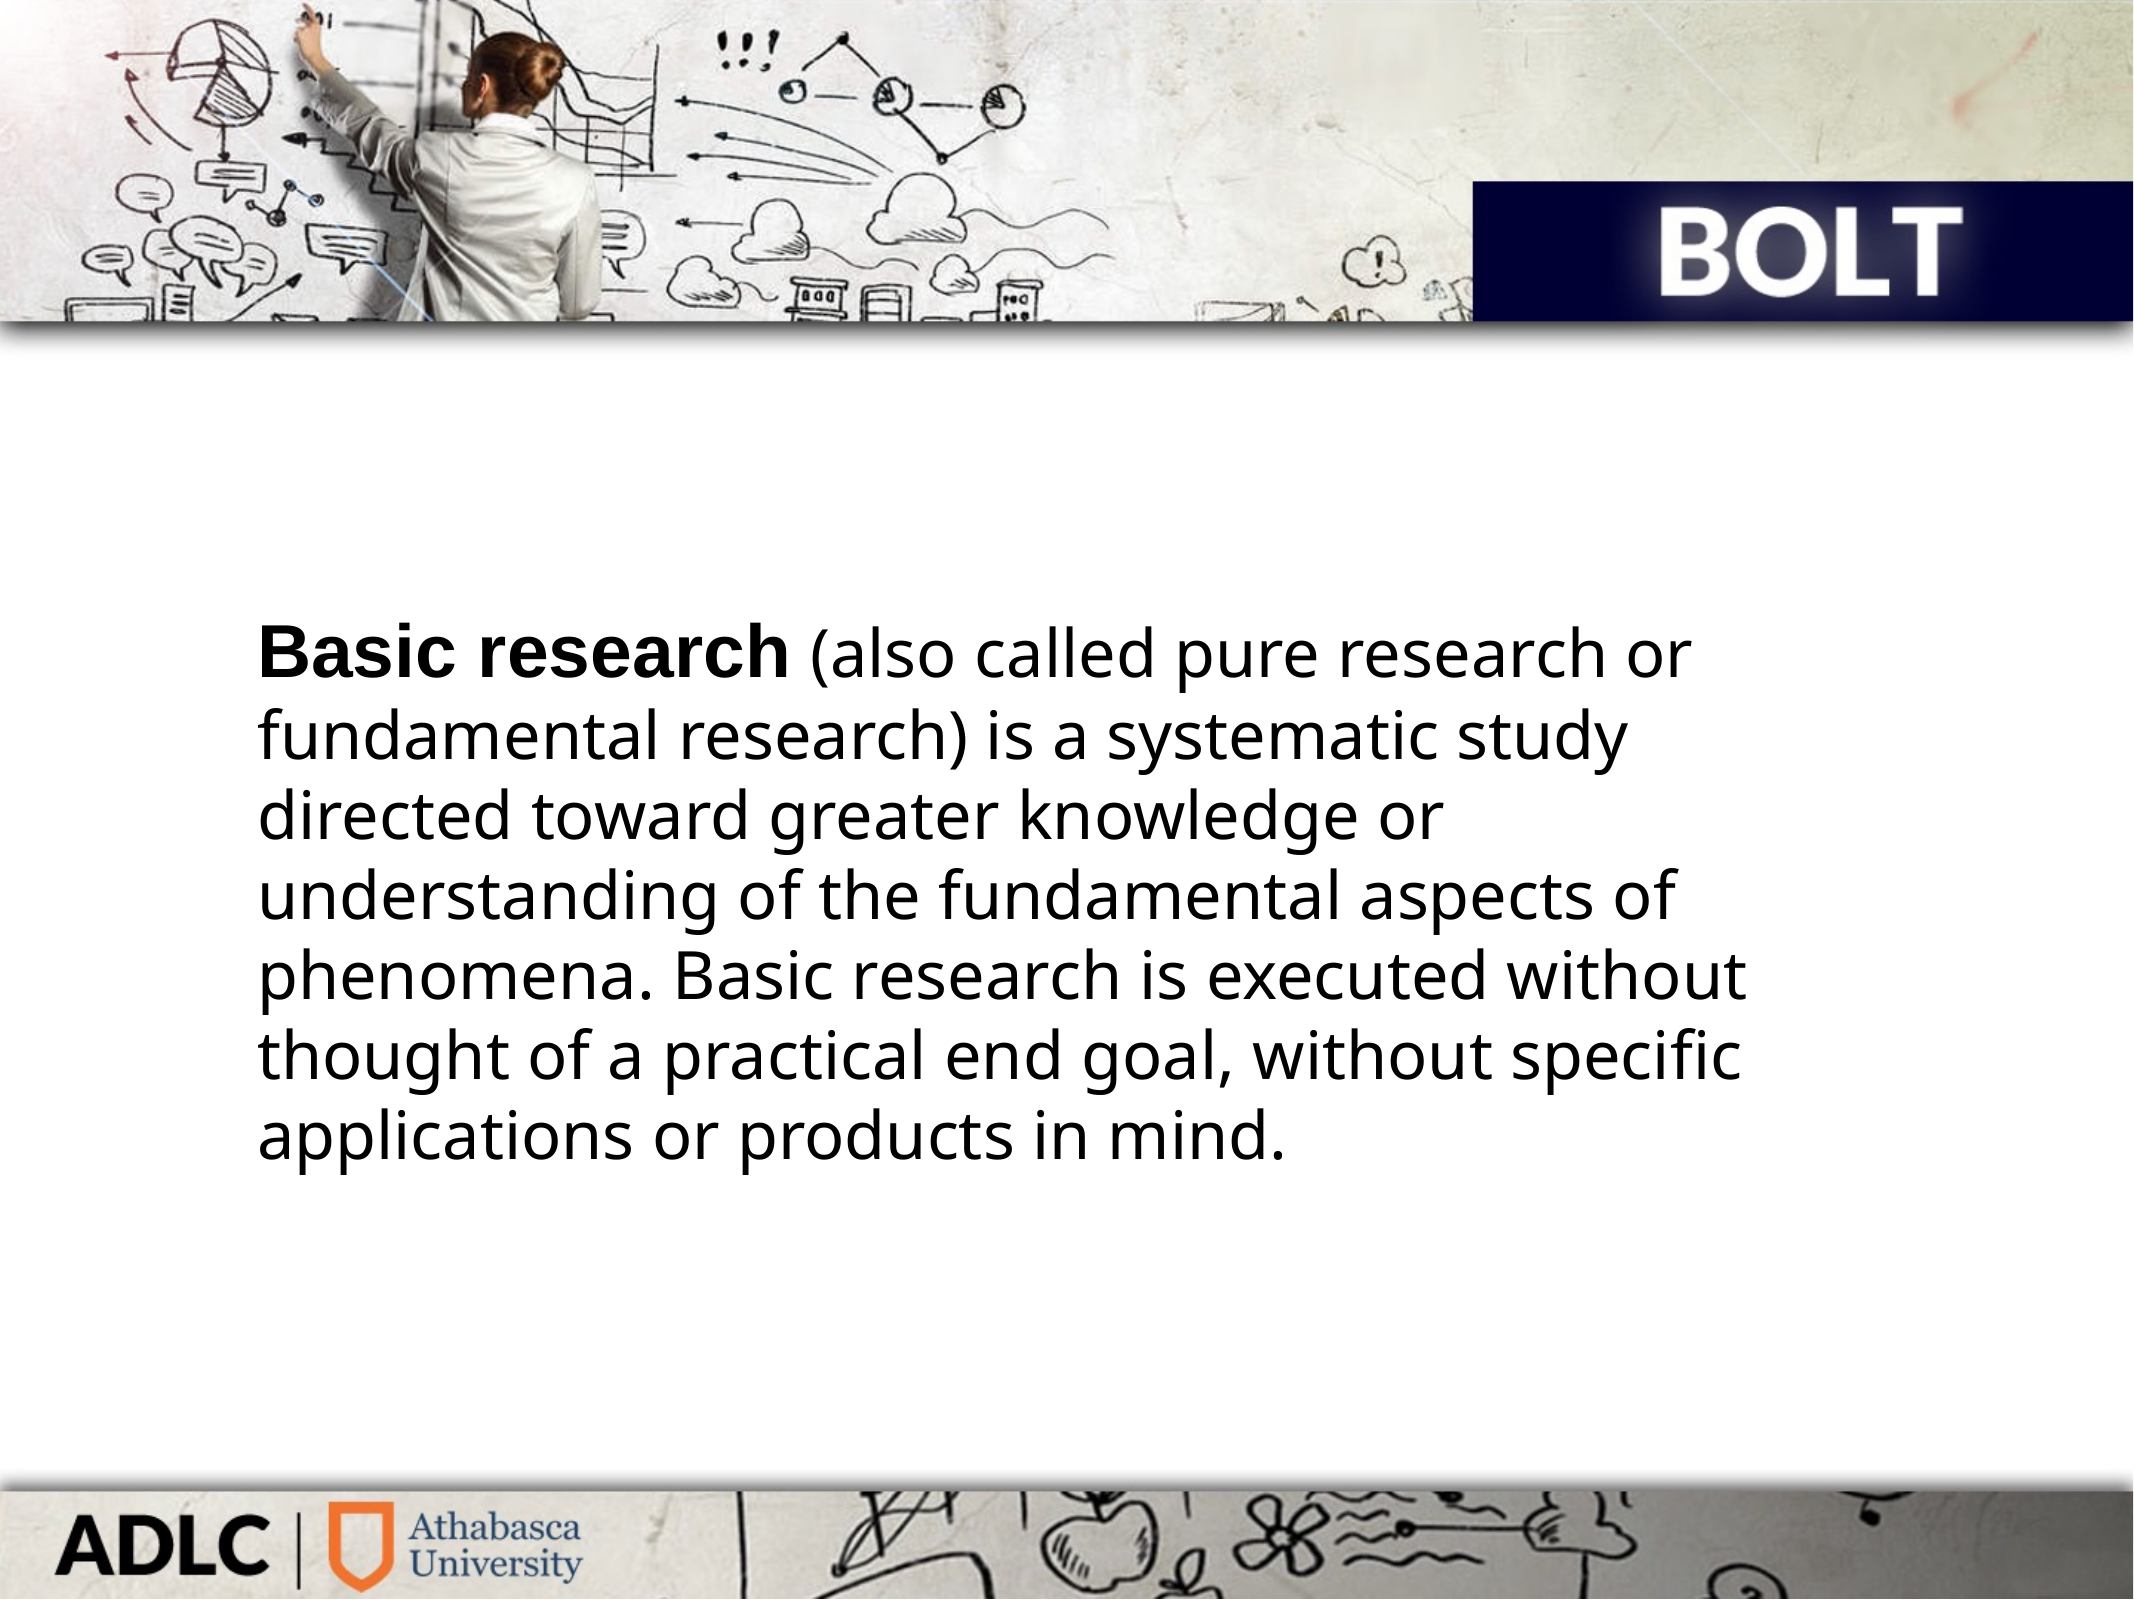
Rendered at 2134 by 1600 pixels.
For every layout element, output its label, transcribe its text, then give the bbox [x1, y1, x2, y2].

picture [0, 1438, 2134, 1599]
text_box Basic research (also called pure research or fundamental research) is a systematic study directed toward greater knowledge or understanding of the fundamental aspects of phenomena. Basic research is executed without thought of a practical end goal, without specific applications or products in mind. [248, 594, 1885, 1181]
picture [0, 0, 2134, 375]
